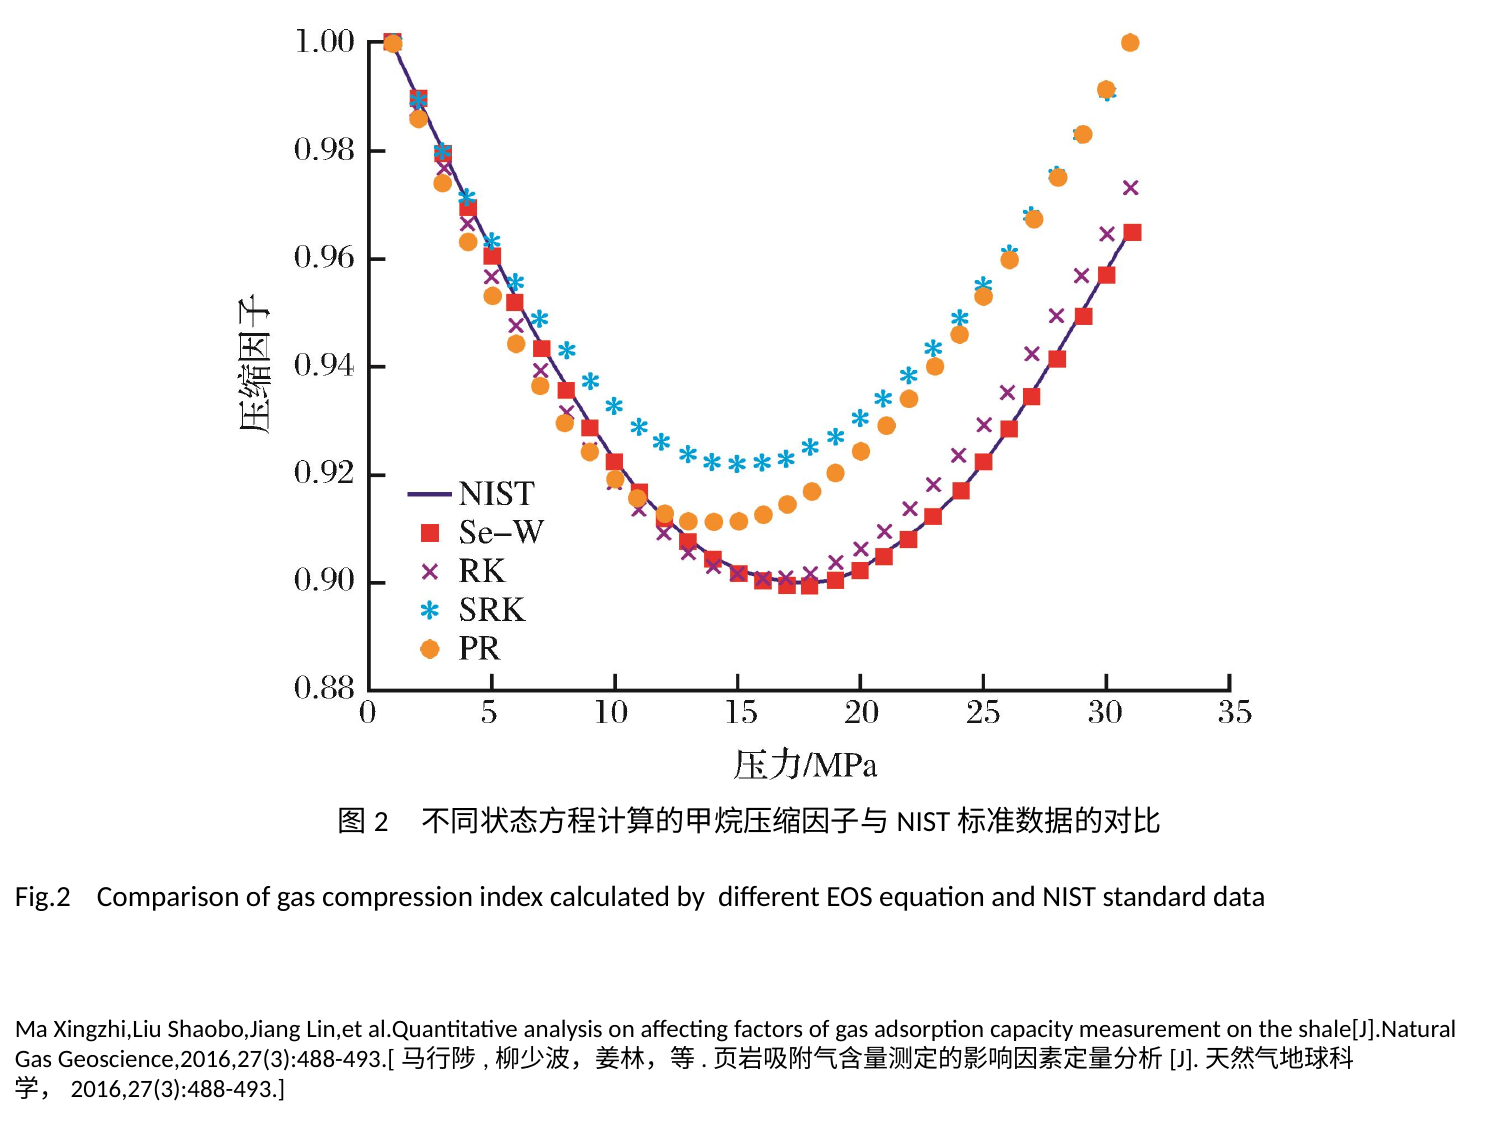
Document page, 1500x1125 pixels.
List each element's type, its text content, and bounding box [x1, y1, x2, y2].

text_box 图2 不同状态方程计算的甲烷压缩因子与NIST标准数据的对比 [322, 794, 1177, 869]
text_box Fig.2 Comparison of gas compression index calculated by different EOS equation and NIST standard data [0, 869, 1500, 955]
picture [224, 29, 1276, 781]
text_box Ma Xingzhi,Liu Shaobo,Jiang Lin,et al.Quantitative analysis on affecting factors of gas adsorption capacity measurement on the shale[J].Natural Gas Geoscience,2016,27(3):488-493.[马行陟,柳少波，姜林，等.页岩吸附气含量测定的影响因素定量分析[J].天然气地球科学，2016,27(3):488-493.] [0, 1004, 1500, 1125]
